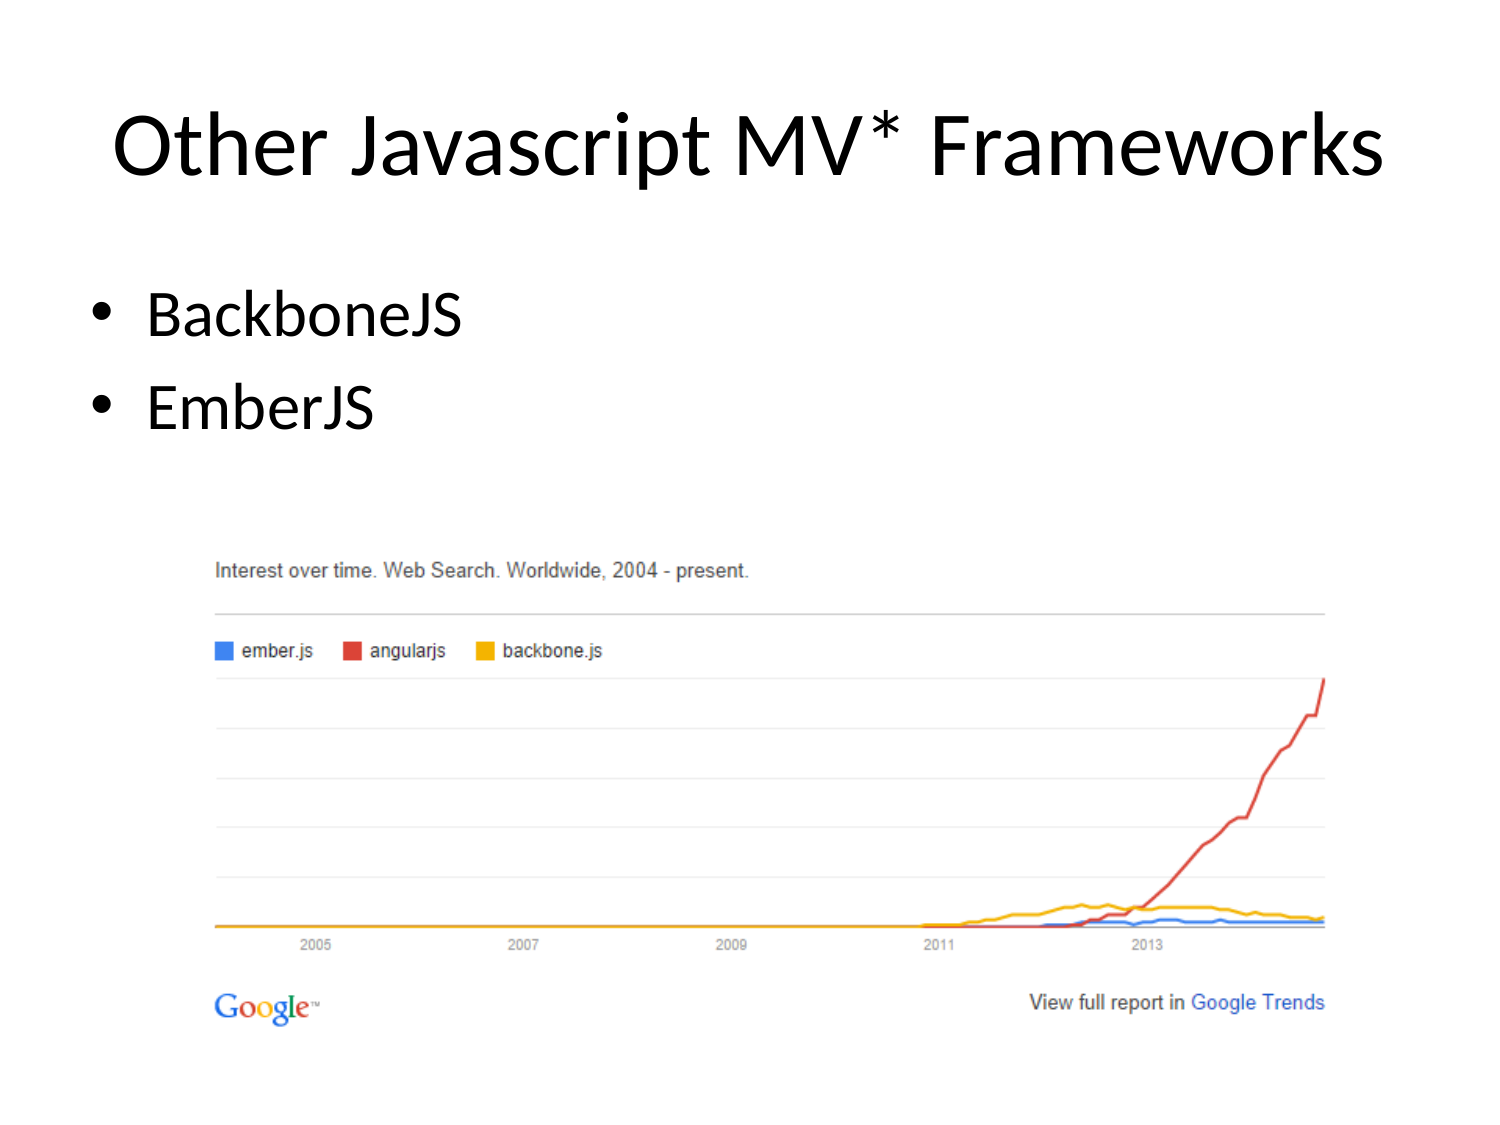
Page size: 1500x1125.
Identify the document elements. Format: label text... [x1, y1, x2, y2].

picture [187, 512, 1355, 1041]
list BackboneJS EmberJS [75, 262, 1425, 1005]
title Other Javascript MV* Frameworks [75, 45, 1425, 233]
